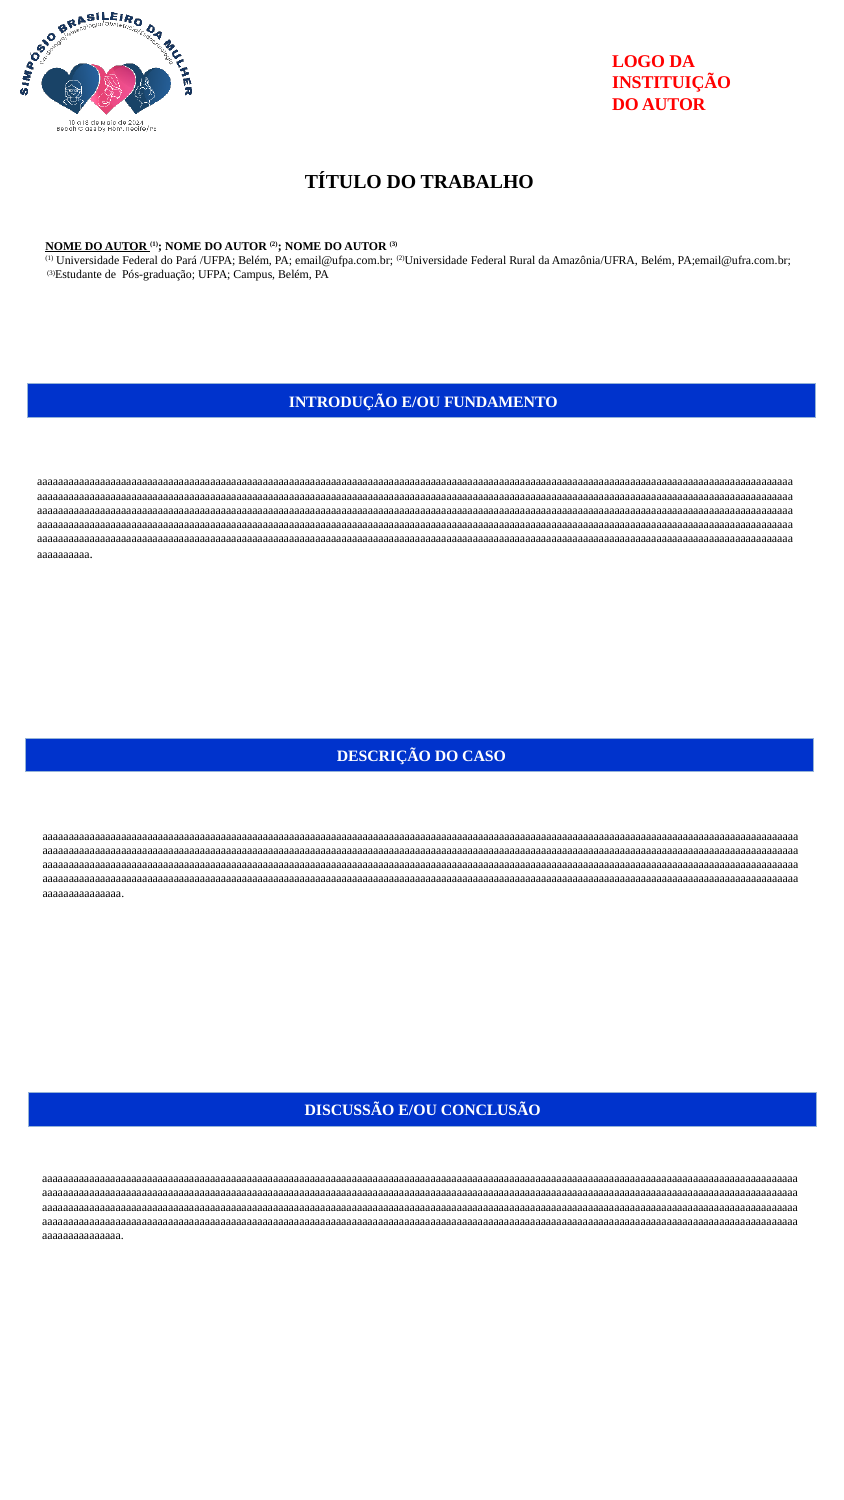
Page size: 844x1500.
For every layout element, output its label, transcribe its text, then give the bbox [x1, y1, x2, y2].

picture [19, 11, 192, 132]
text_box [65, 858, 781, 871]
text_box aaaaaaaaaaaaaaaaaaaaaaaaaaaaaaaaaaaaaaaaaaaaaaaaaaaaaaaaaaaaaaaaaaaaaaaaaaaaaaaaaaaaaaaaaaaaaaaaaaaaaaaaaaaaaaaaaaaaaaaaaaaaaaaaaaaaaaaaaaaaaaaaaaaaaaaaaaaaaaaaaaaaaaaaaaaaaaaaaaaaaaaaaaaaaaaaaaaaaaaaaaaaaaaaaaaaaaaaaaaaaaaaaaaaaaaaaaaaaaaaaaaaaaaaaaaaaaaaaaaaaaaaaaaaaaaaaaaaaaaaaaaaaaaaaaaaaaaaaaaaaaaaaaaaaaaaaaaaaaaaaaaaaaaaaaaaaaaaaaaaaaaaaaaaaaaaaaaaaaaaaaaaaaaaaaaaaaaaaaaaaaaaaaaaaaaaaaaaaaaaaaaaaaaaaaaaaaaaaaaaaaaaaaaaaaaaaaaaaaaaaaaaaaaaaaaaaaaaaaaaaaaaaaaaaaaaaaaaaaaaaaaaaaaaaaaaaaaaaaaaaaaaaaaaaaaaaaaaaaaaaaaaaaaaaaaaaaaaaaaaaaaaaaaaaaaaaaaaaaaaaaaaaaaaaaaaaaaaaaaaaaaaaaaaaaaaaaaaaaaaaaaaaaaaaaaaaaaaaaaaaaaaaaaaaaaaaaaaaaaaaaaaaaaaaaaaaaaaaaaaaaaaaaaaaaaaaaaaaaaaaaaaaaaaaaaaaaaaaaaaaaaaaaaaaaaaaaaaaaaaaaaaaaaaaa. [58, 502, 778, 535]
text_box TÍTULO DO TRABALHO [0, 161, 841, 200]
text_box LOGO DA INSTITUIÇÃO DO AUTOR [597, 41, 820, 121]
text_box DISCUSSÃO E/OU CONCLUSÃO [28, 1092, 817, 1127]
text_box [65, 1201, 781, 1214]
text_box DESCRIÇÃO DO CASO [25, 738, 814, 772]
text_box NOME DO AUTOR (1); NOME DO AUTOR (2); NOME DO AUTOR (3) (1) Universidade Federal do Pará /UFPA; Belém, PA; email@ufpa.com.br; (2)Universidade Federal Rural da Amazônia/UFRA, Belém, PA;email@ufra.com.br; (3)Estudante de Pós-graduação; UFPA; Campus, Belém, PA [30, 230, 808, 289]
text_box INTRODUÇÃO E/OU FUNDAMENTO [27, 383, 816, 418]
